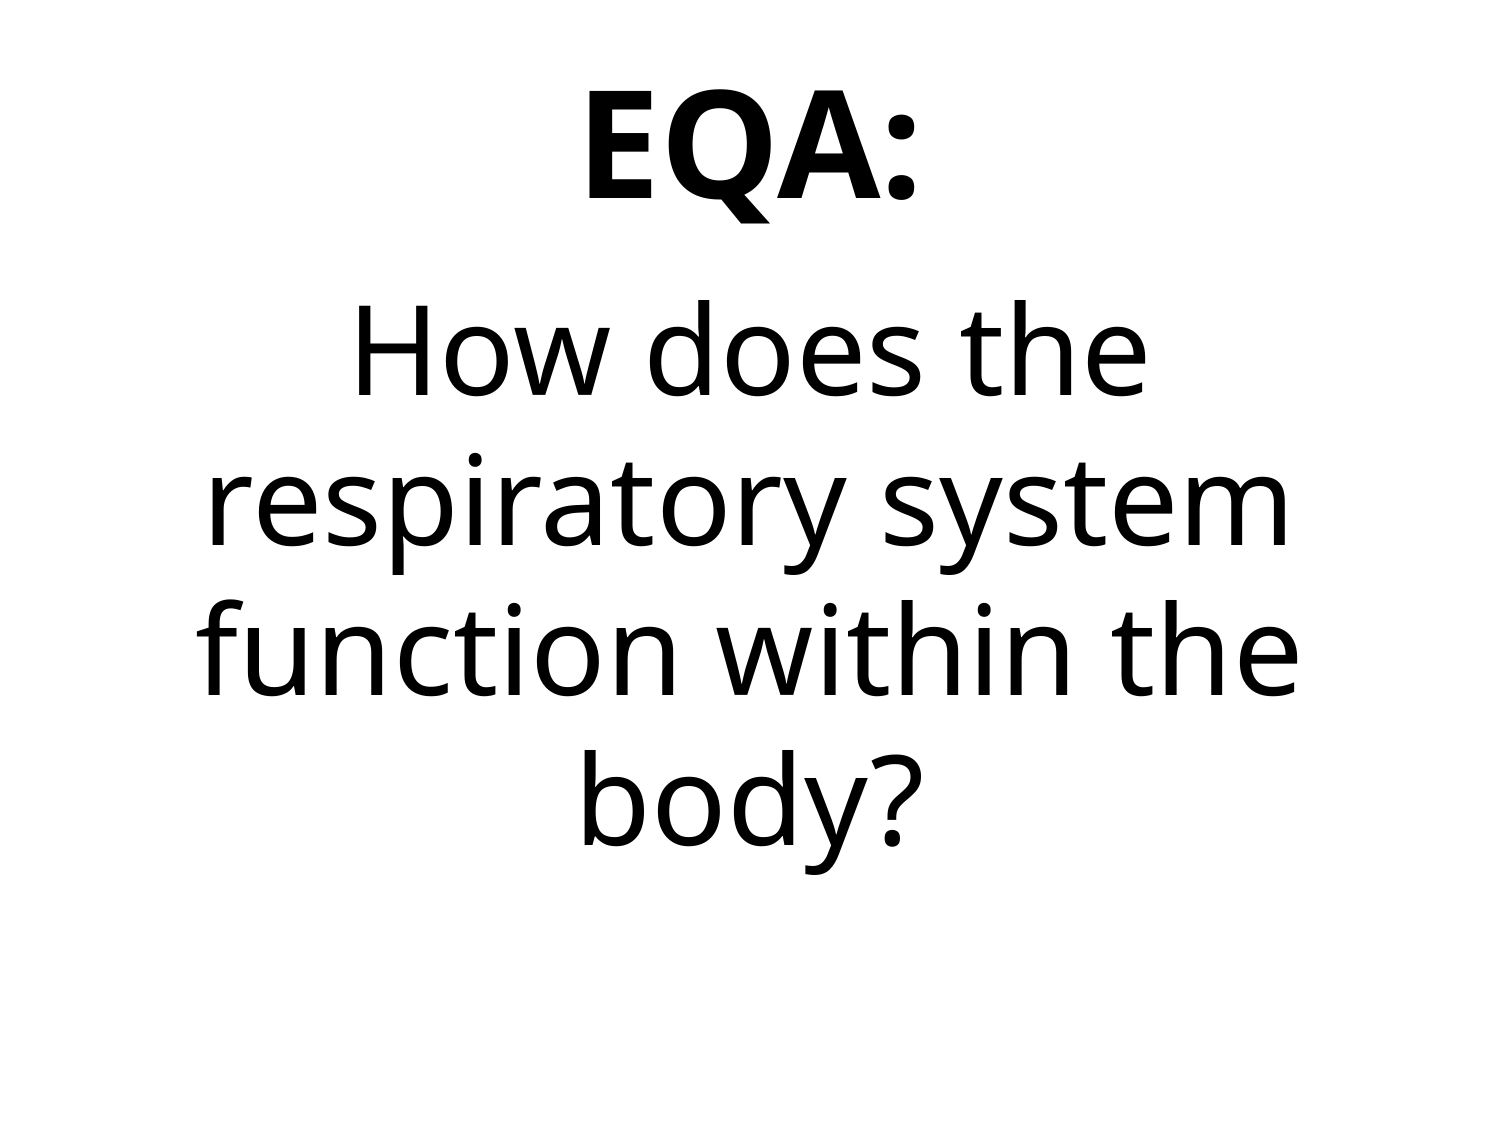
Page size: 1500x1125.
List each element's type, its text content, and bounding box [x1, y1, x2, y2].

title EQA: [75, 45, 1425, 233]
list How does the respiratory system function within the body? [75, 262, 1425, 1005]
